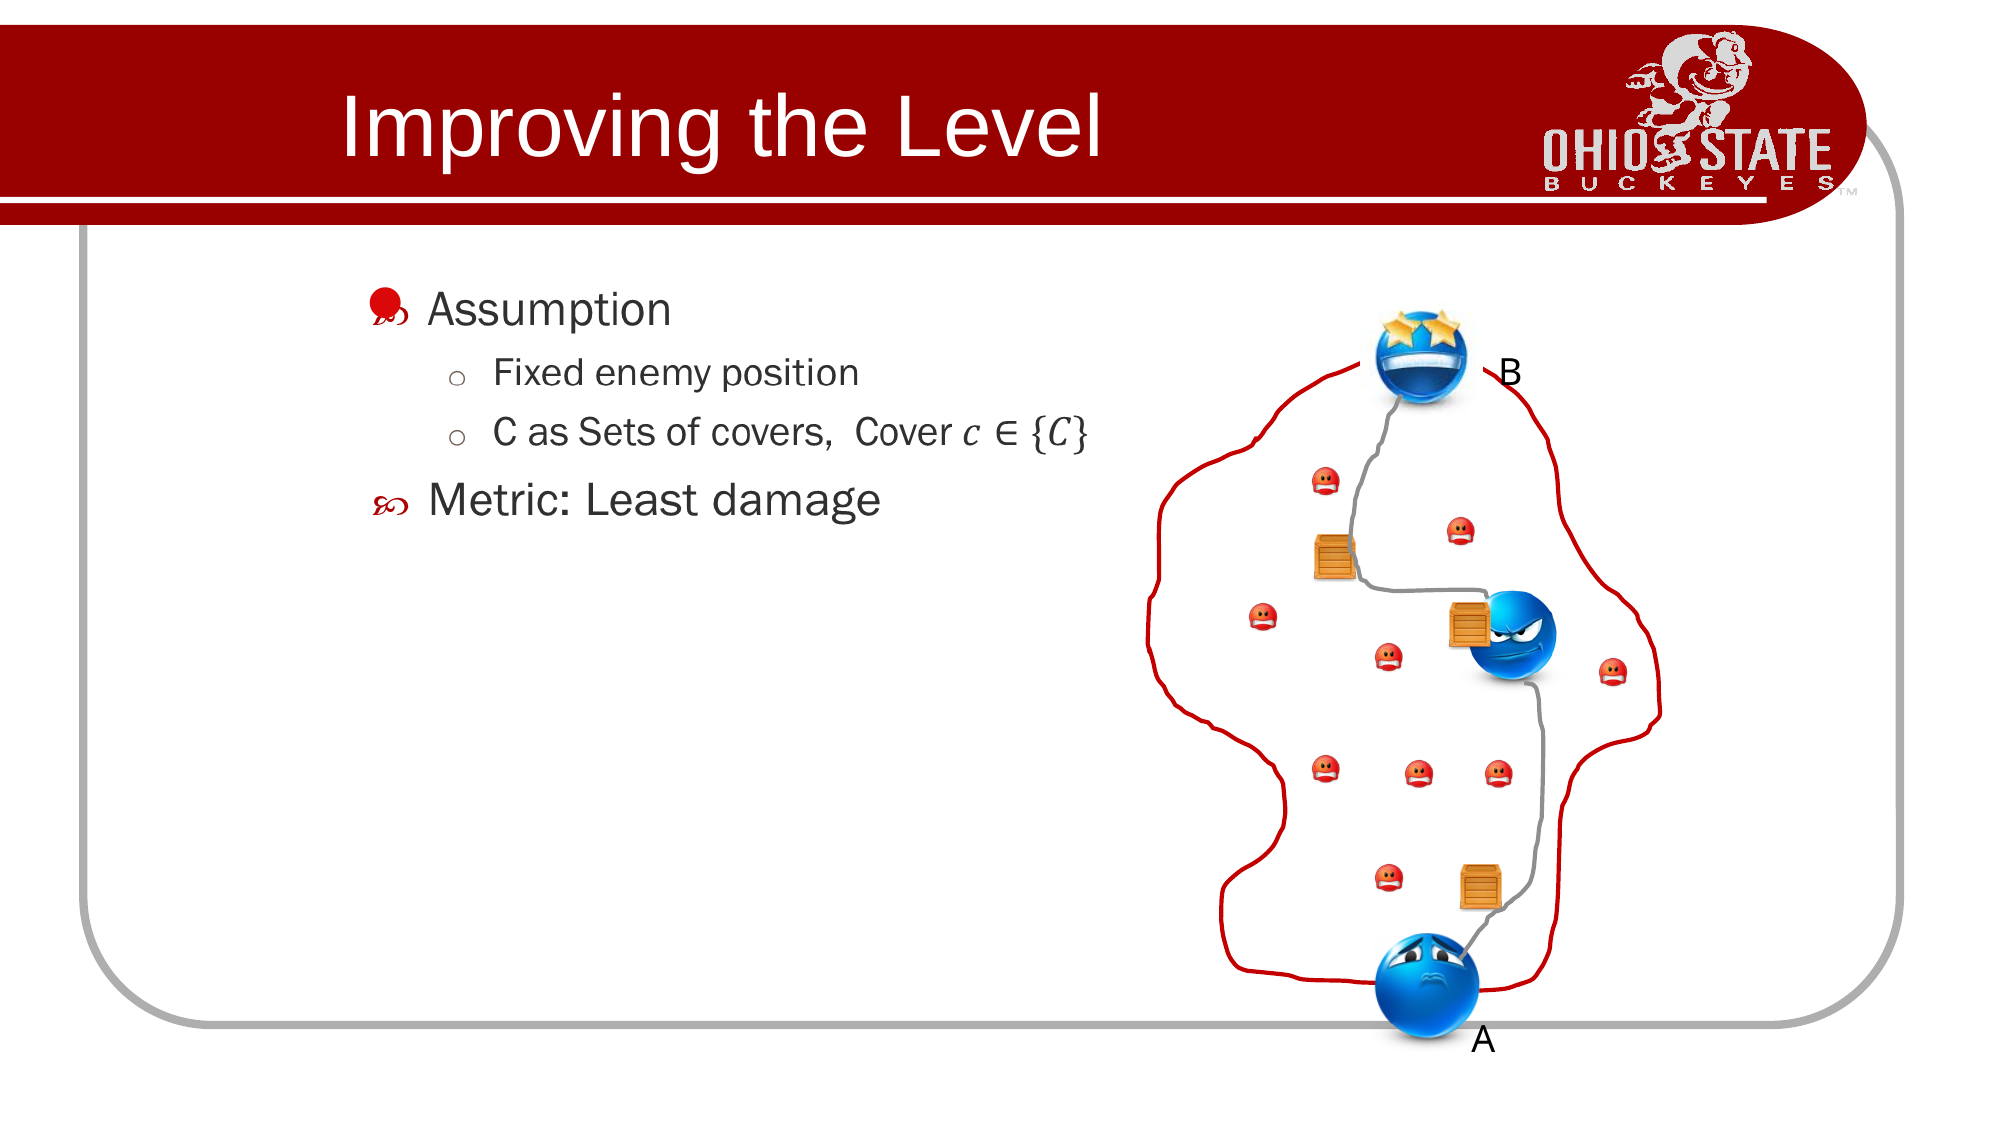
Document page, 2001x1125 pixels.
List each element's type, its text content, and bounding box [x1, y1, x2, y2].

text_box [1415, 401, 1663, 992]
picture [1373, 641, 1405, 673]
text_box [1145, 363, 1519, 984]
picture [1309, 753, 1341, 784]
picture [1309, 465, 1341, 497]
picture [1483, 758, 1515, 789]
text_box A [1456, 1008, 1517, 1068]
text_box B [1488, 340, 1536, 401]
picture [1403, 758, 1435, 789]
picture [1373, 861, 1405, 893]
picture [1308, 530, 1360, 582]
list [350, 262, 1151, 1001]
picture [1359, 291, 1484, 415]
text_box [1483, 701, 1546, 904]
picture [1356, 860, 1506, 1053]
picture [1597, 656, 1629, 688]
picture [1444, 515, 1476, 547]
text_box [1348, 424, 1476, 594]
picture [1247, 600, 1279, 632]
title Improving the Level [324, 29, 1676, 213]
picture [1443, 570, 1573, 693]
